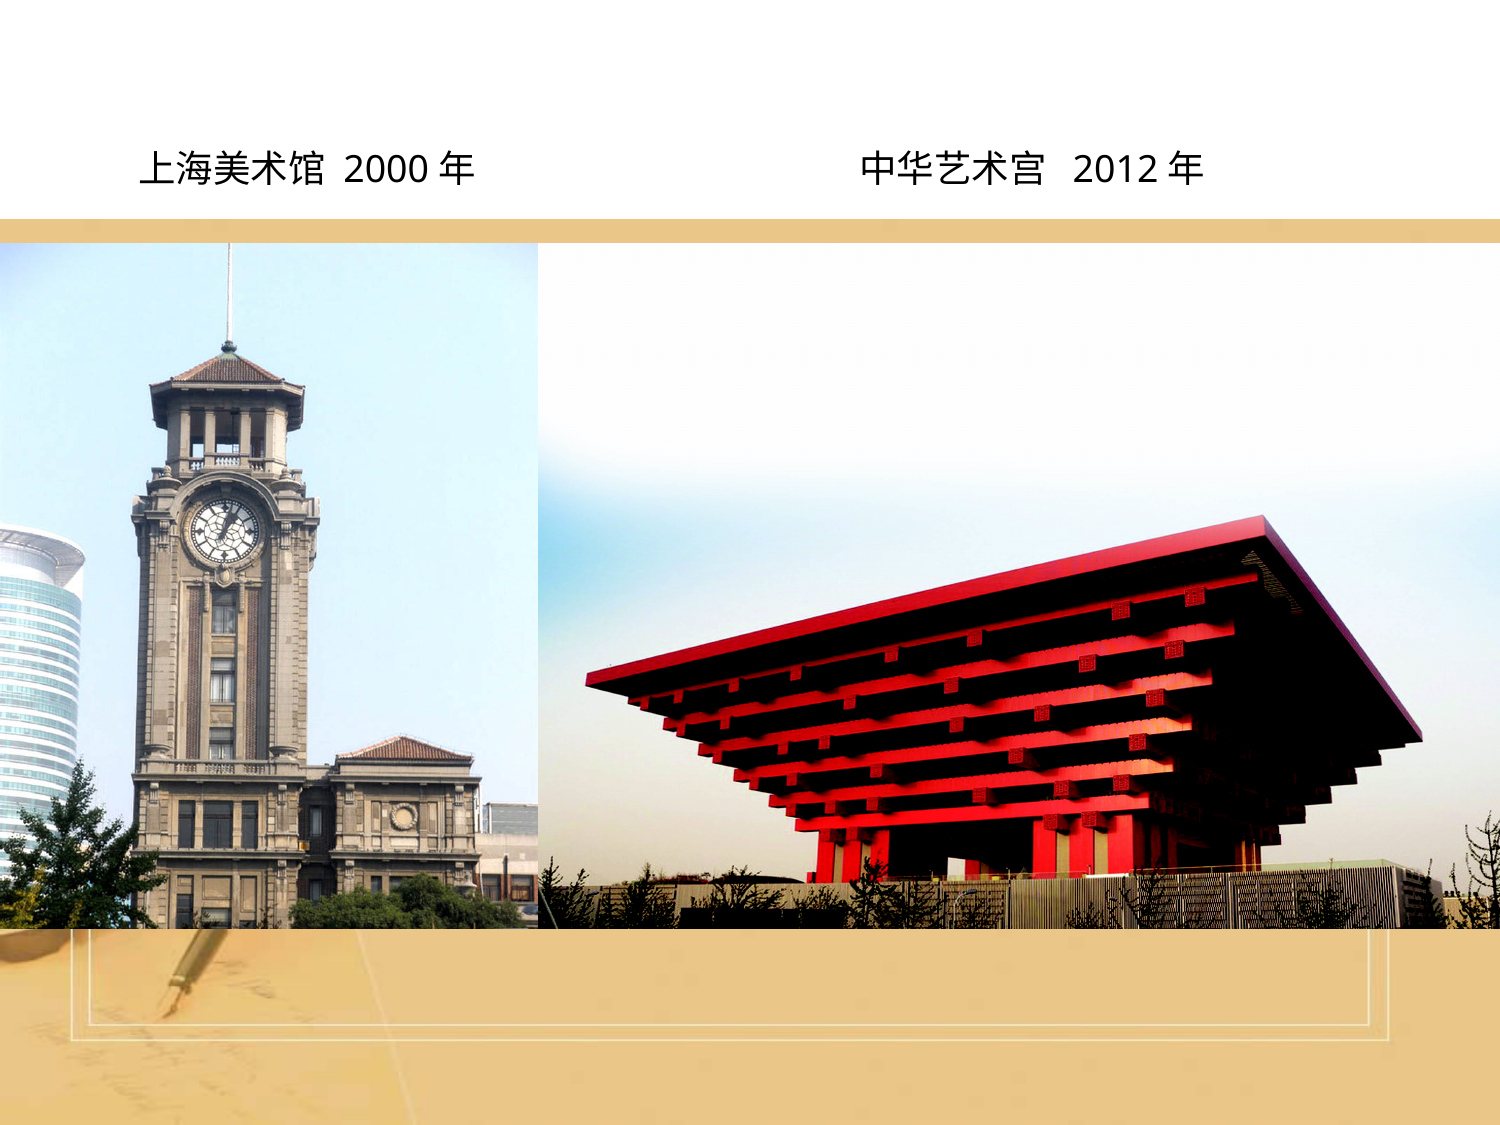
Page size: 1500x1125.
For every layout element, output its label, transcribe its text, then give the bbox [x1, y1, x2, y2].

text_box 中华艺术宫 2012年 [844, 137, 1259, 197]
picture [0, 219, 1500, 1125]
text_box 上海美术馆 2000年 [123, 137, 526, 197]
